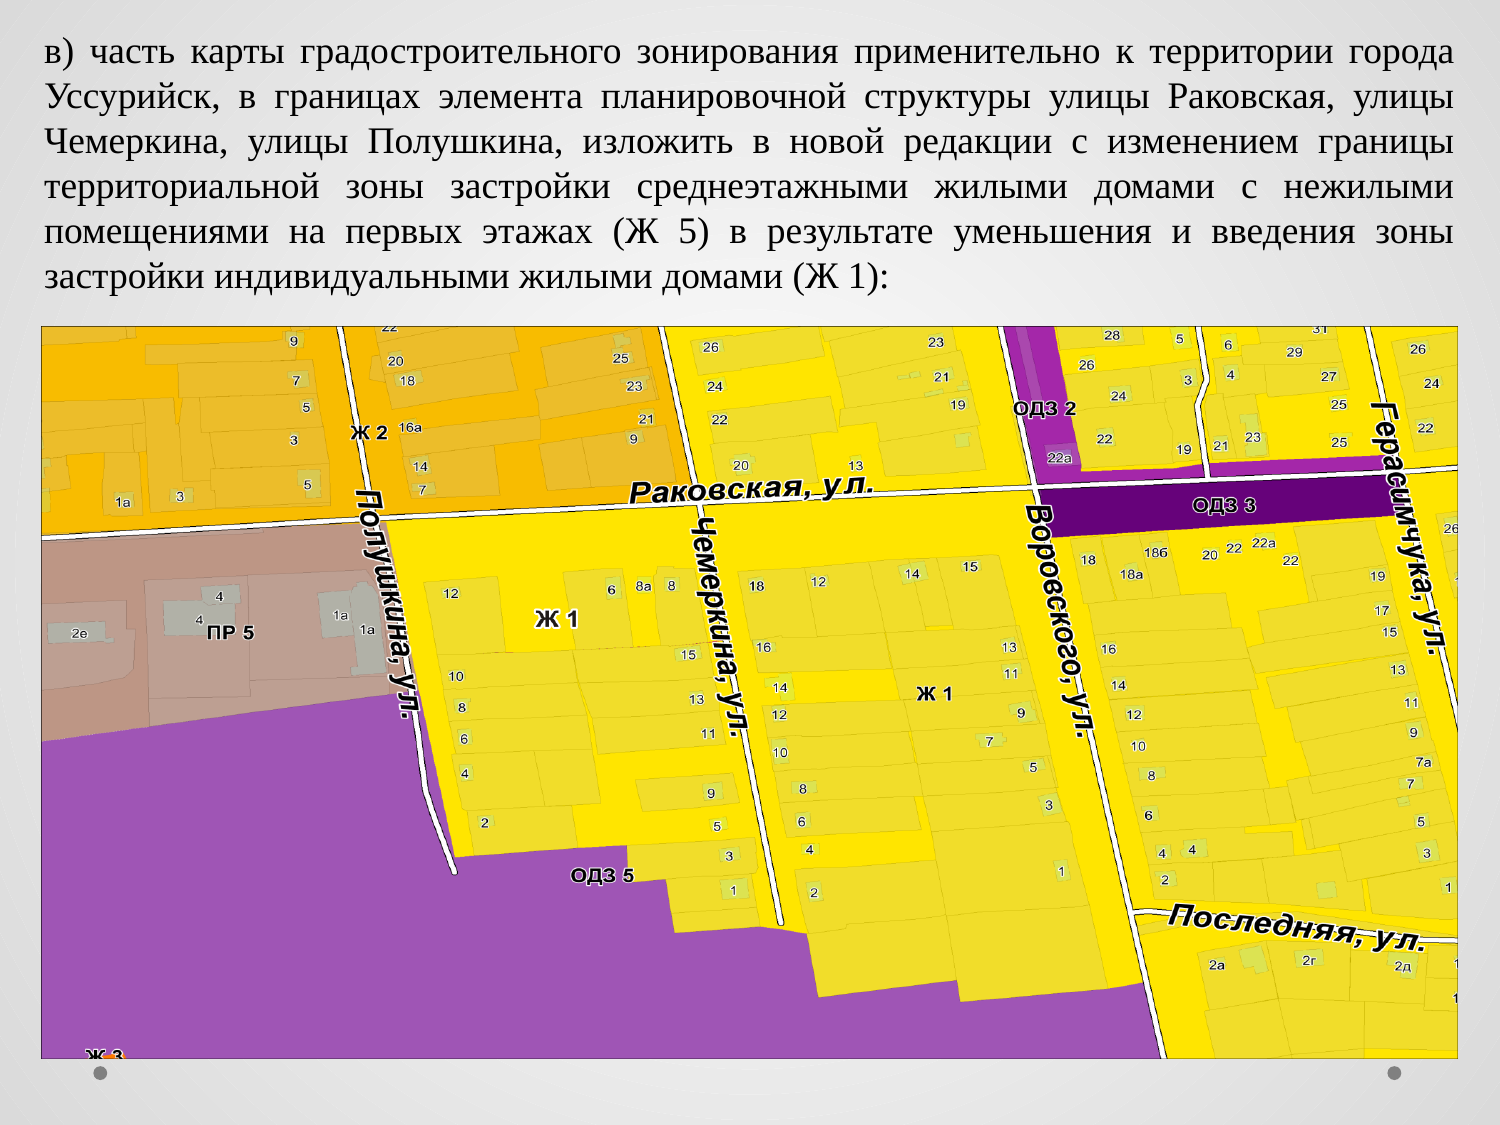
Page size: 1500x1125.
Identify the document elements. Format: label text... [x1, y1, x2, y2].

text_box [0, 0, 1500, 74]
text_box в) часть карты градостроительного зонирования применительно к территории города Уссурийск, в границах элемента планировочной структуры улицы Раковская, улицы Чемеркина, улицы Полушкина, изложить в новой редакции с изменением границы территориальной зоны застройки среднеэтажными жилыми домами с нежилыми помещениями на первых этажах (Ж 5) в результате уменьшения и введения зоны застройки индивидуальными жилыми домами (Ж 1): [29, 76, 1471, 304]
picture [40, 326, 1459, 1059]
